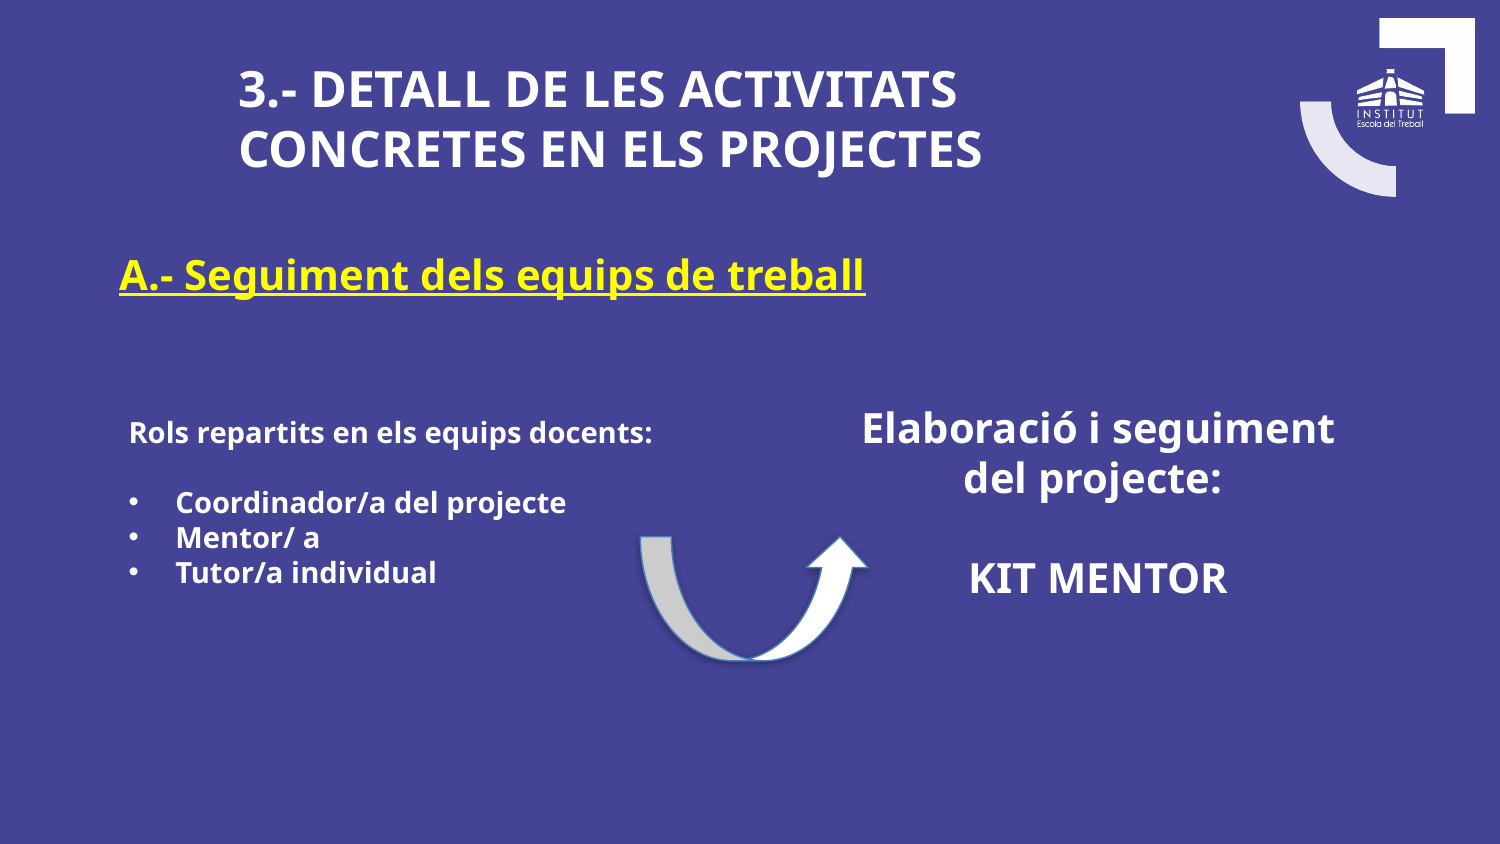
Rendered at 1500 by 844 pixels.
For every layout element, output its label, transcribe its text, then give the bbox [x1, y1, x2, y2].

text_box Elaboració i seguiment del projecte: KIT MENTOR [809, 394, 1388, 610]
text_box 3.- DETALL DE LES ACTIVITATS CONCRETES EN ELS PROJECTES [223, 50, 1244, 186]
picture [1300, 17, 1475, 197]
text_box Rols repartits en els equips docents: Coordinador/a del projecte Mentor/ a Tutor/a individual [113, 406, 702, 597]
text_box A.- Seguiment dels equips de treball [104, 240, 1018, 306]
text_box [640, 536, 869, 661]
